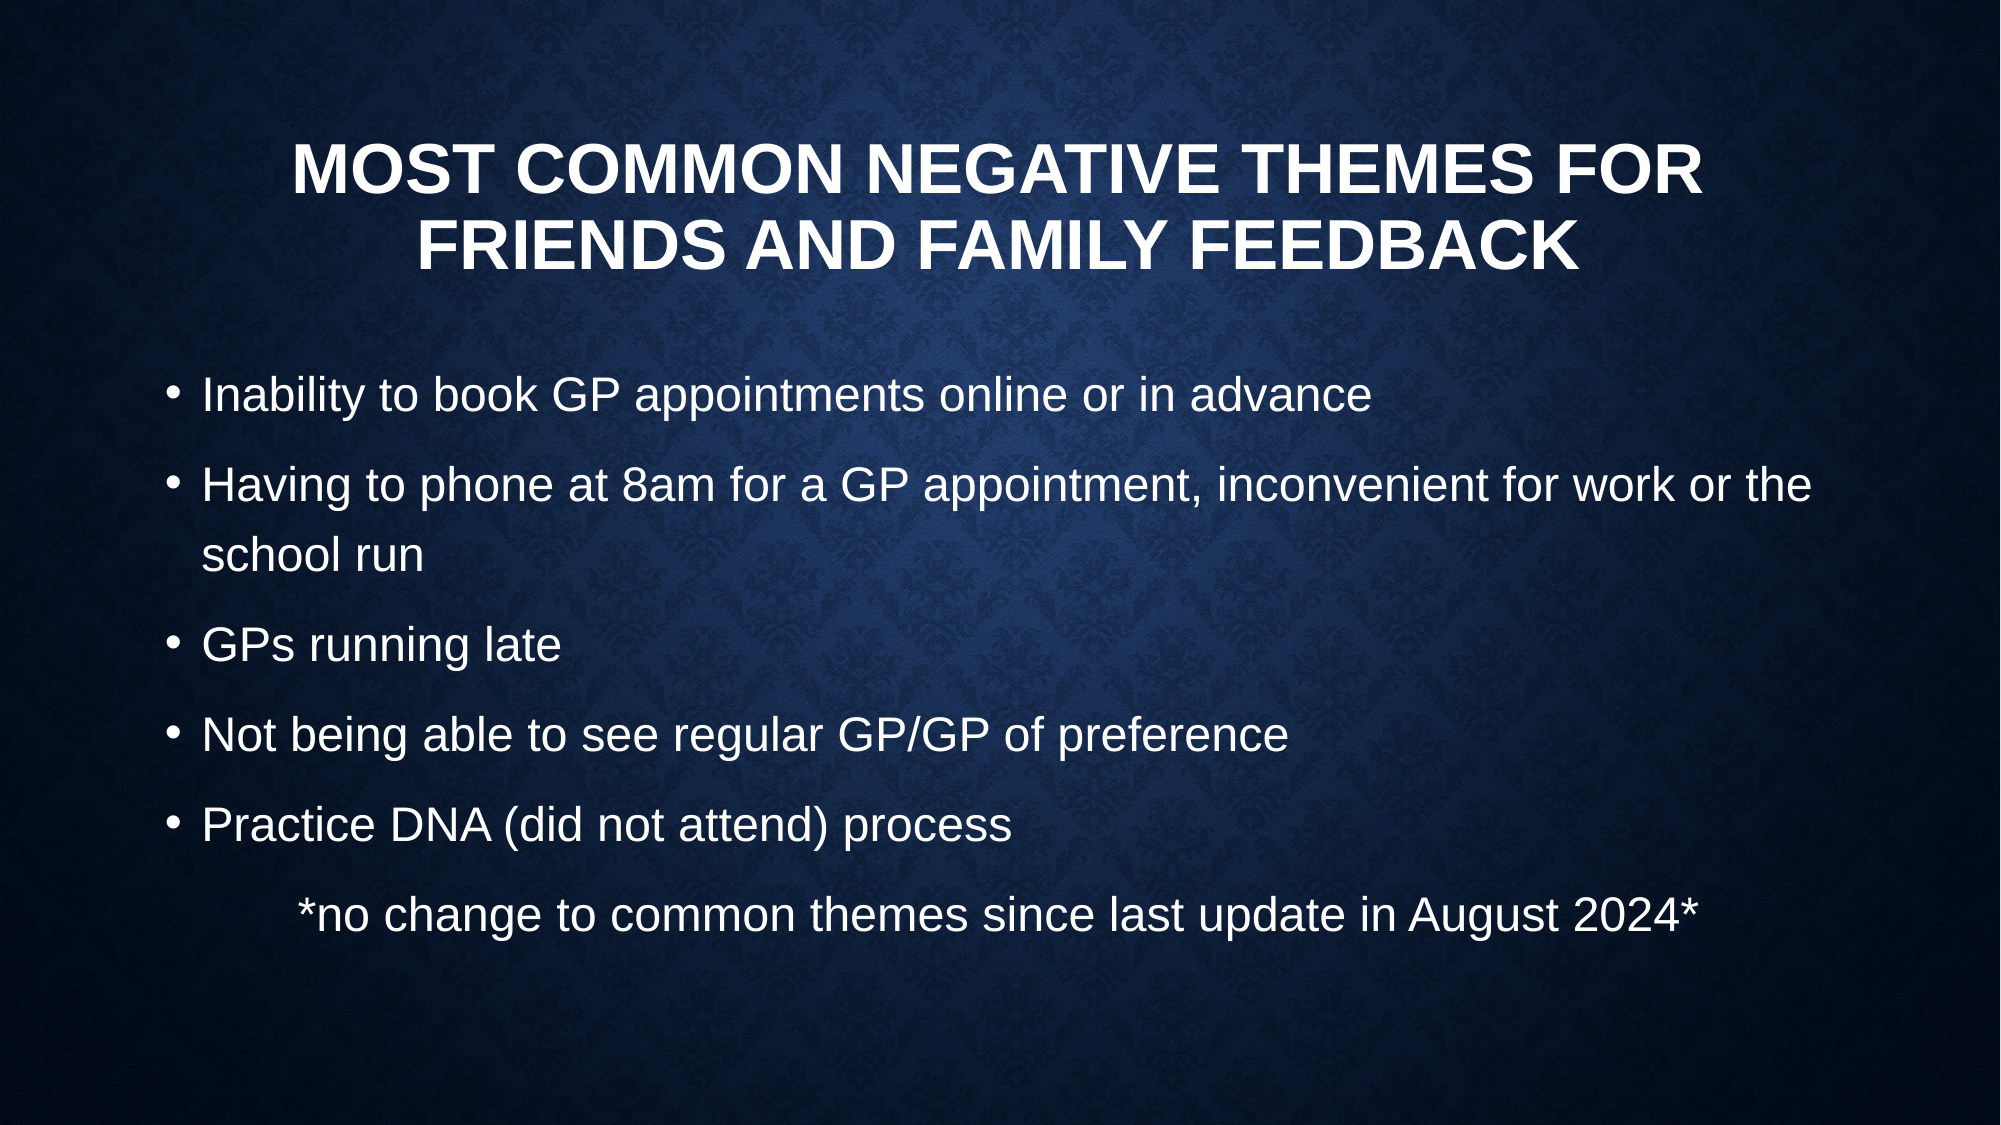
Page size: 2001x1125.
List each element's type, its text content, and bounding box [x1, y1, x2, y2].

list Inability to book GP appointments online or in advance Having to phone at 8am for a GP appointment, inconvenient for work or the school run GPs running late Not being able to see regular GP/GP of preference Practice DNA (did not attend) process *no change to common themes since last update in August 2024* [149, 343, 1849, 950]
title Most common negative themes for friends and family feedback [149, 99, 1849, 318]
